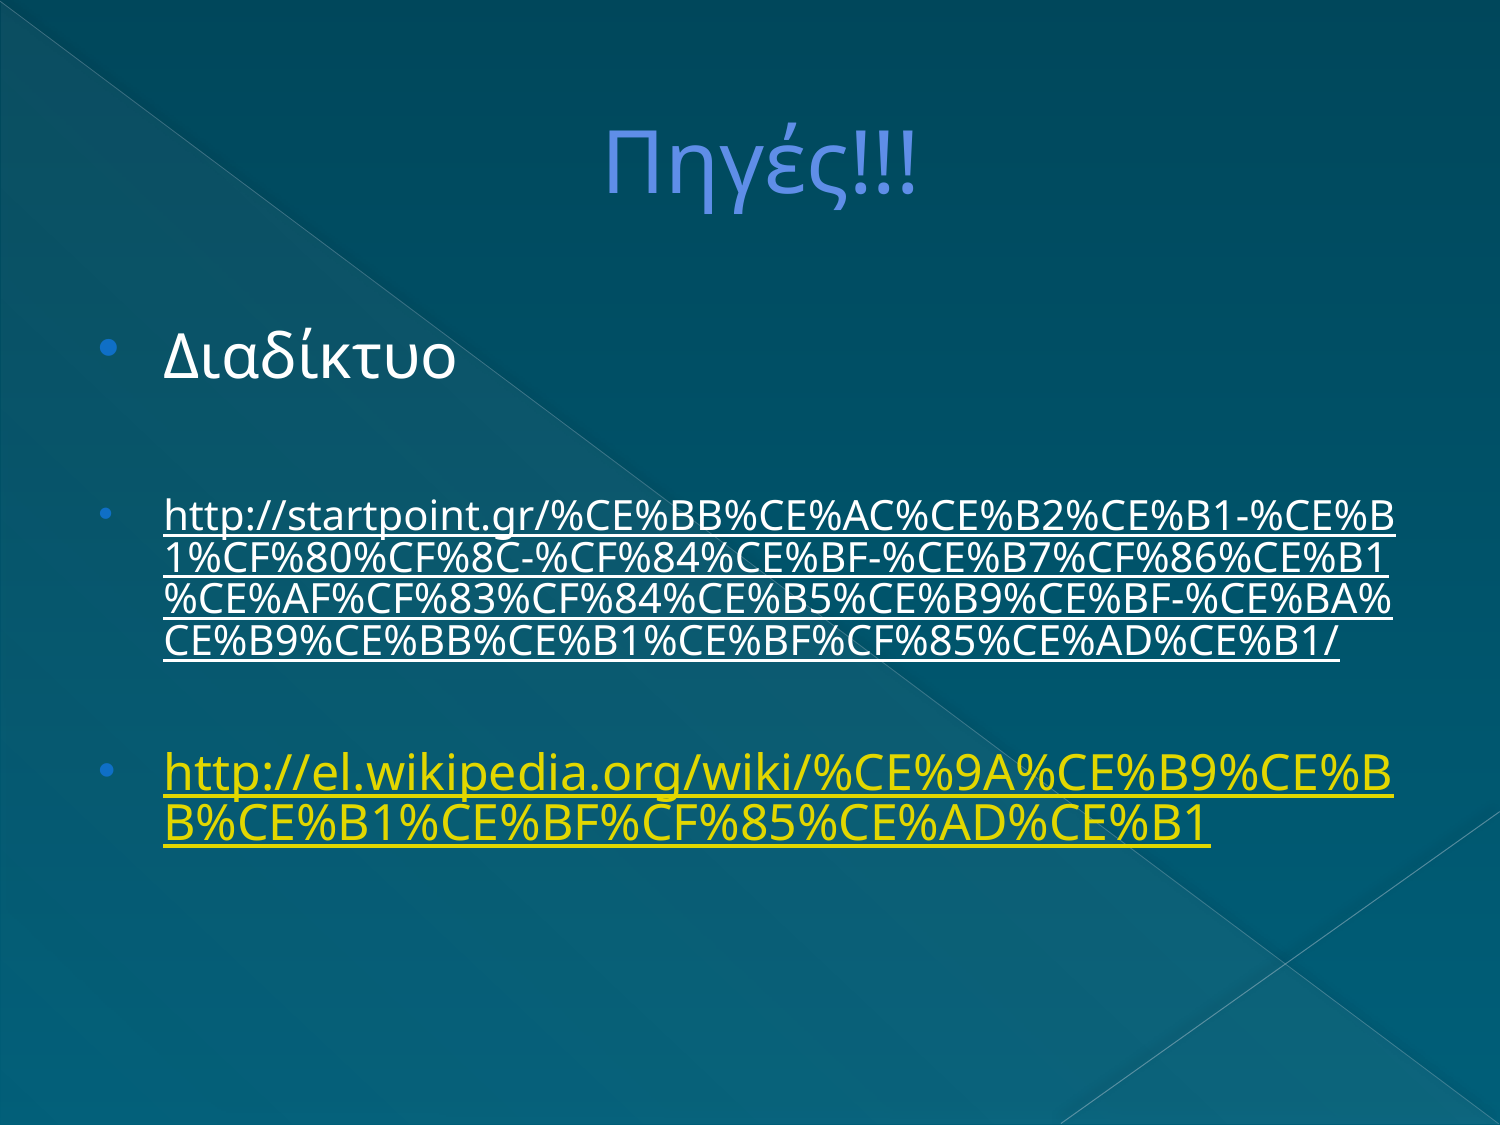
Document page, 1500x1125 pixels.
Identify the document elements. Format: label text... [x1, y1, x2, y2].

list Διαδίκτυο http://startpoint.gr/%CE%BB%CE%AC%CE%B2%CE%B1-%CE%B1%CF%80%CF%8C-%CF%84%CE%BF-%CE%B7%CF%86%CE%B1%CE%AF%CF%83%CF%84%CE%B5%CE%B9%CE%BF-%CE%BA%CE%B9%CE%BB%CE%B1%CE%BF%CF%85%CE%AD%CE%B1/ http://el.wikipedia.org/wiki/%CE%9A%CE%B9%CE%BB%CE%B1%CE%BF%CF%85%CE%AD%CE%B1 [75, 308, 1425, 1059]
title Πηγές!!! [75, 43, 1425, 274]
